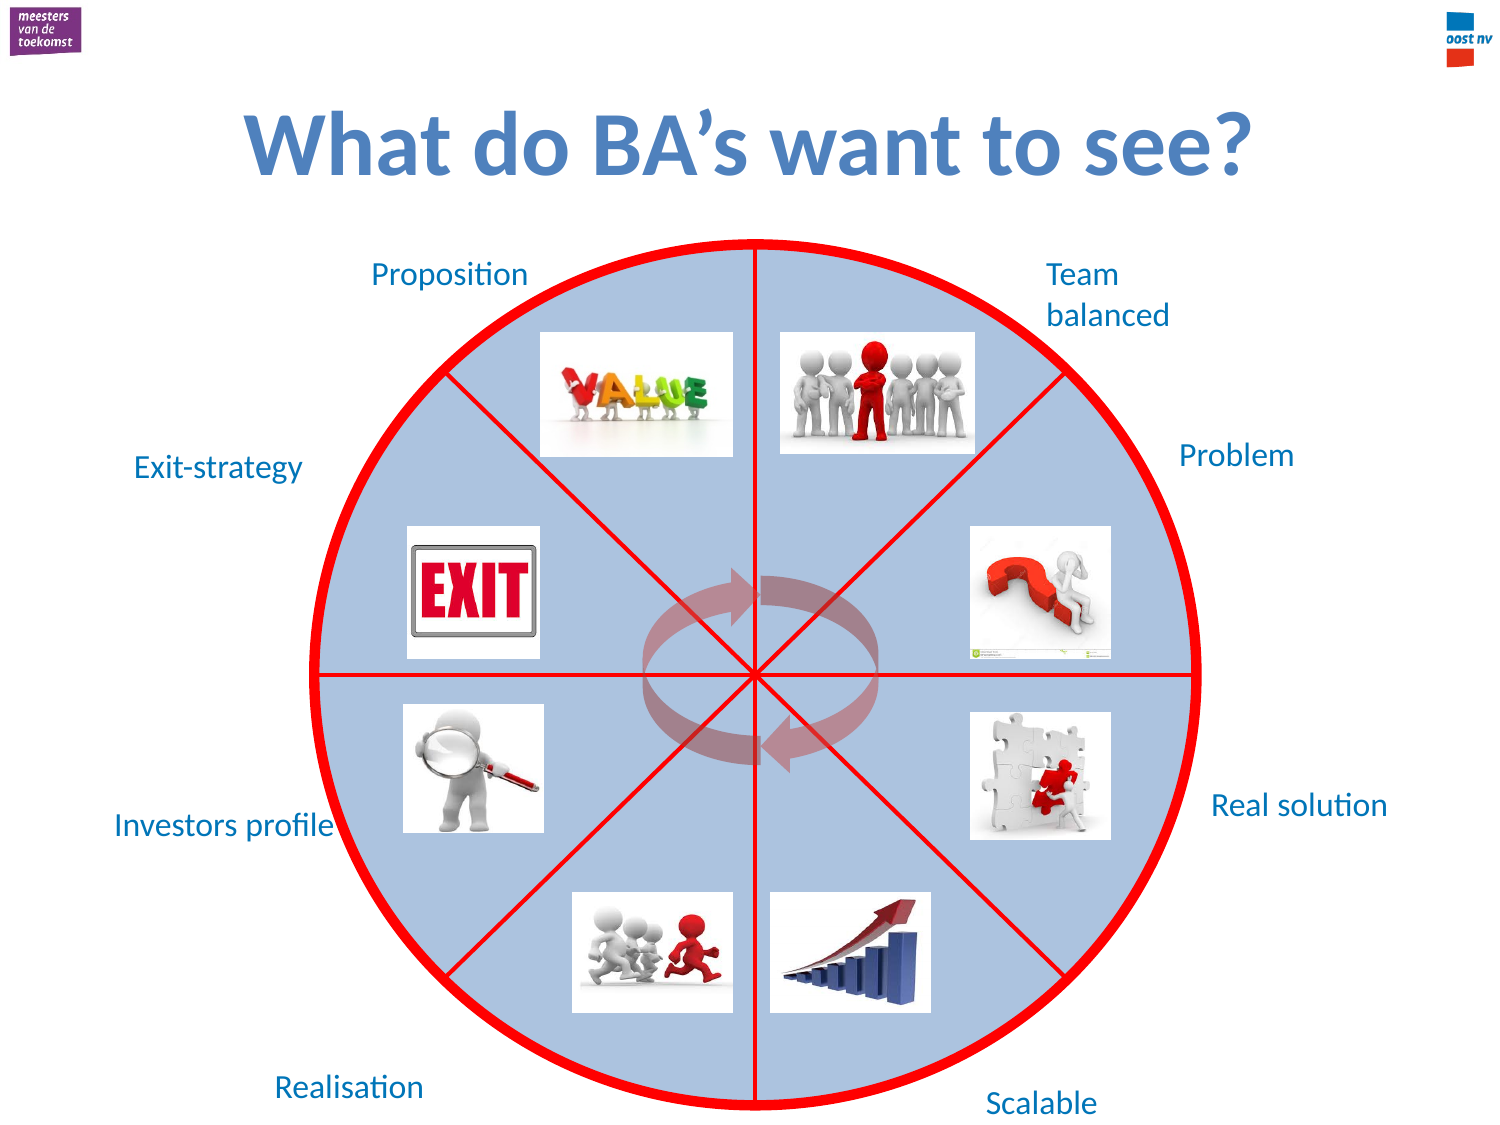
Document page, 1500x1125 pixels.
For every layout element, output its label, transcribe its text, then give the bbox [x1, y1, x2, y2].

title What do BA’s want to see? [75, 45, 1425, 233]
picture [1436, 7, 1500, 74]
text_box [99, 244, 1410, 1125]
picture [0, 0, 90, 64]
